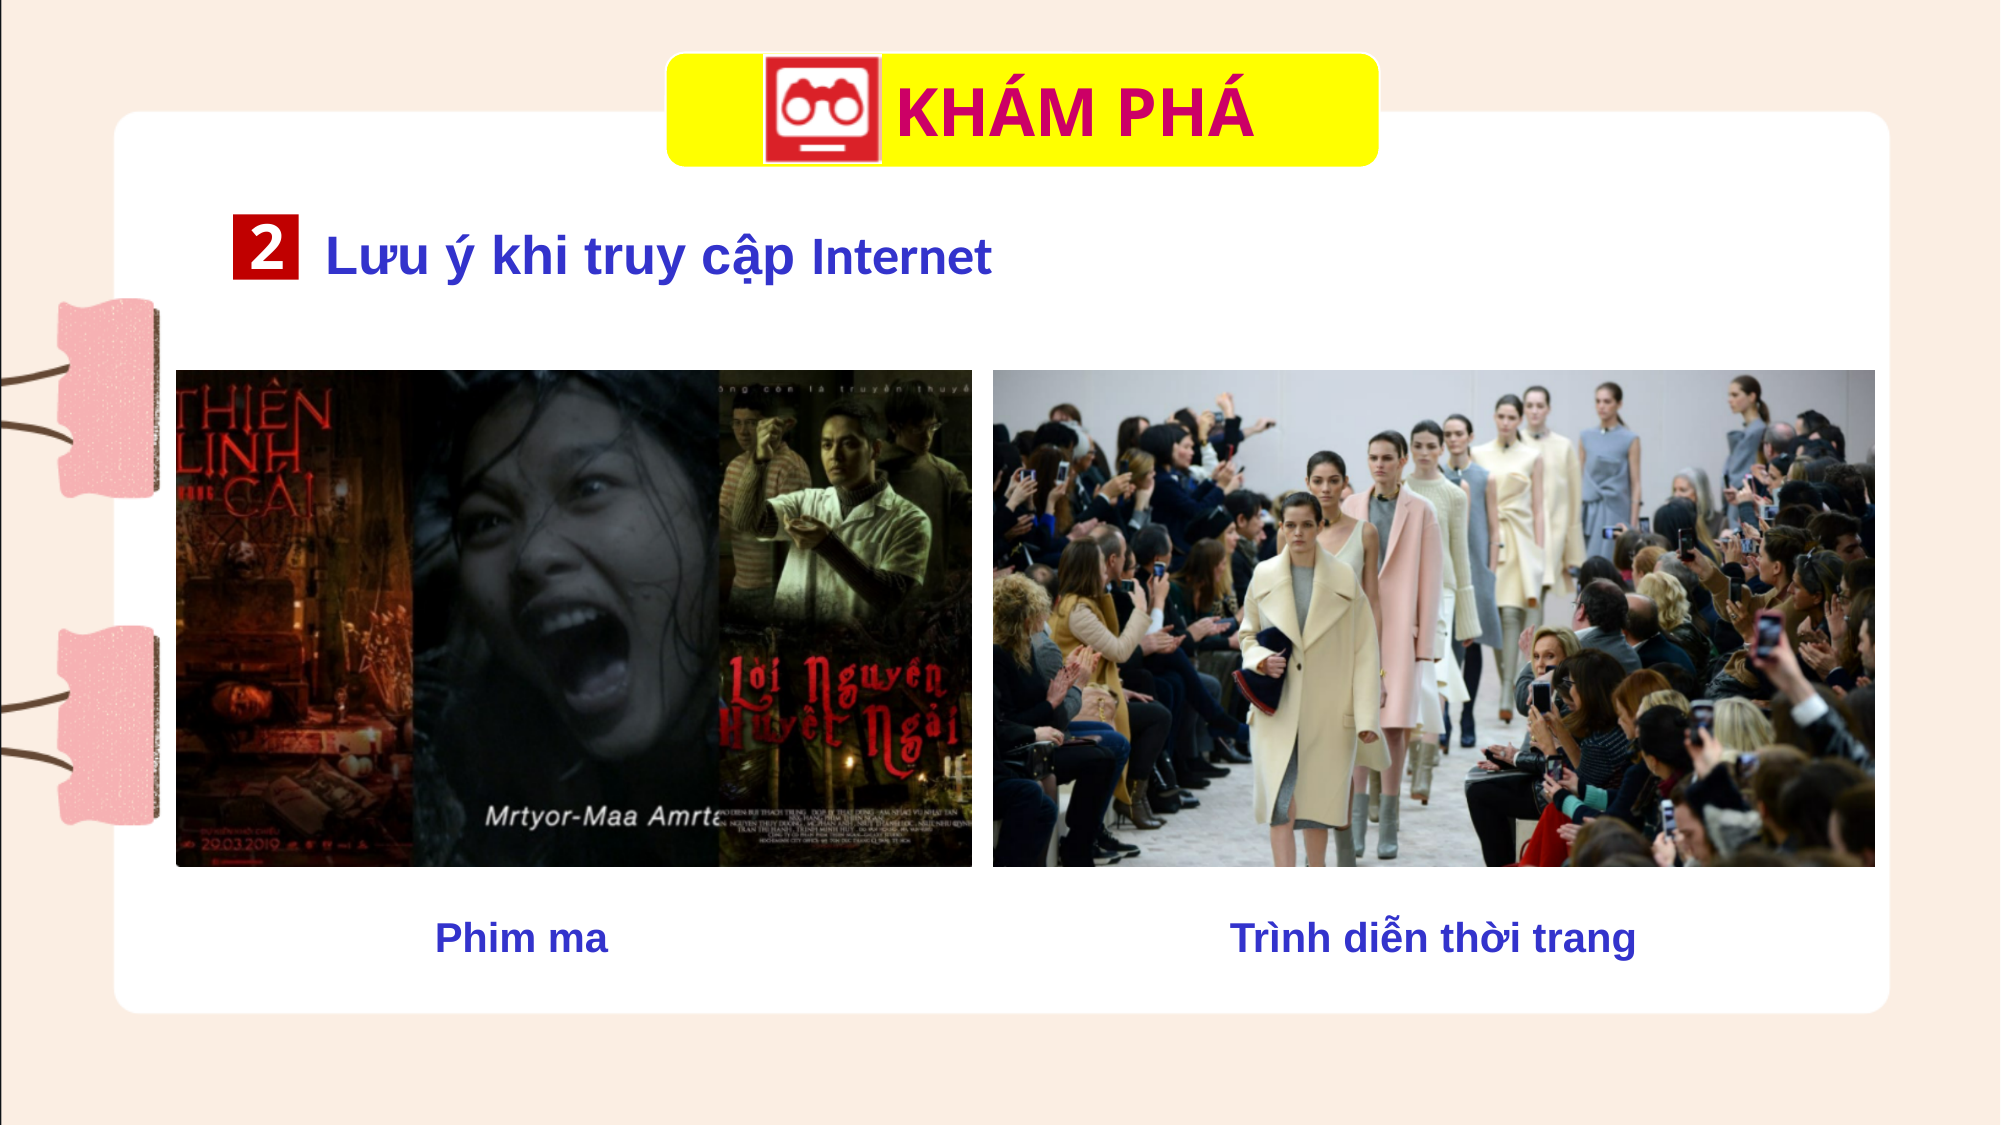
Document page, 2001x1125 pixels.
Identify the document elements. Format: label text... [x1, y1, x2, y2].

text_box Phim ma [420, 903, 624, 969]
text_box Trình diễn thời trang [1215, 903, 1653, 969]
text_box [665, 52, 1380, 168]
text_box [231, 199, 1021, 294]
picture [0, 0, 2001, 1125]
